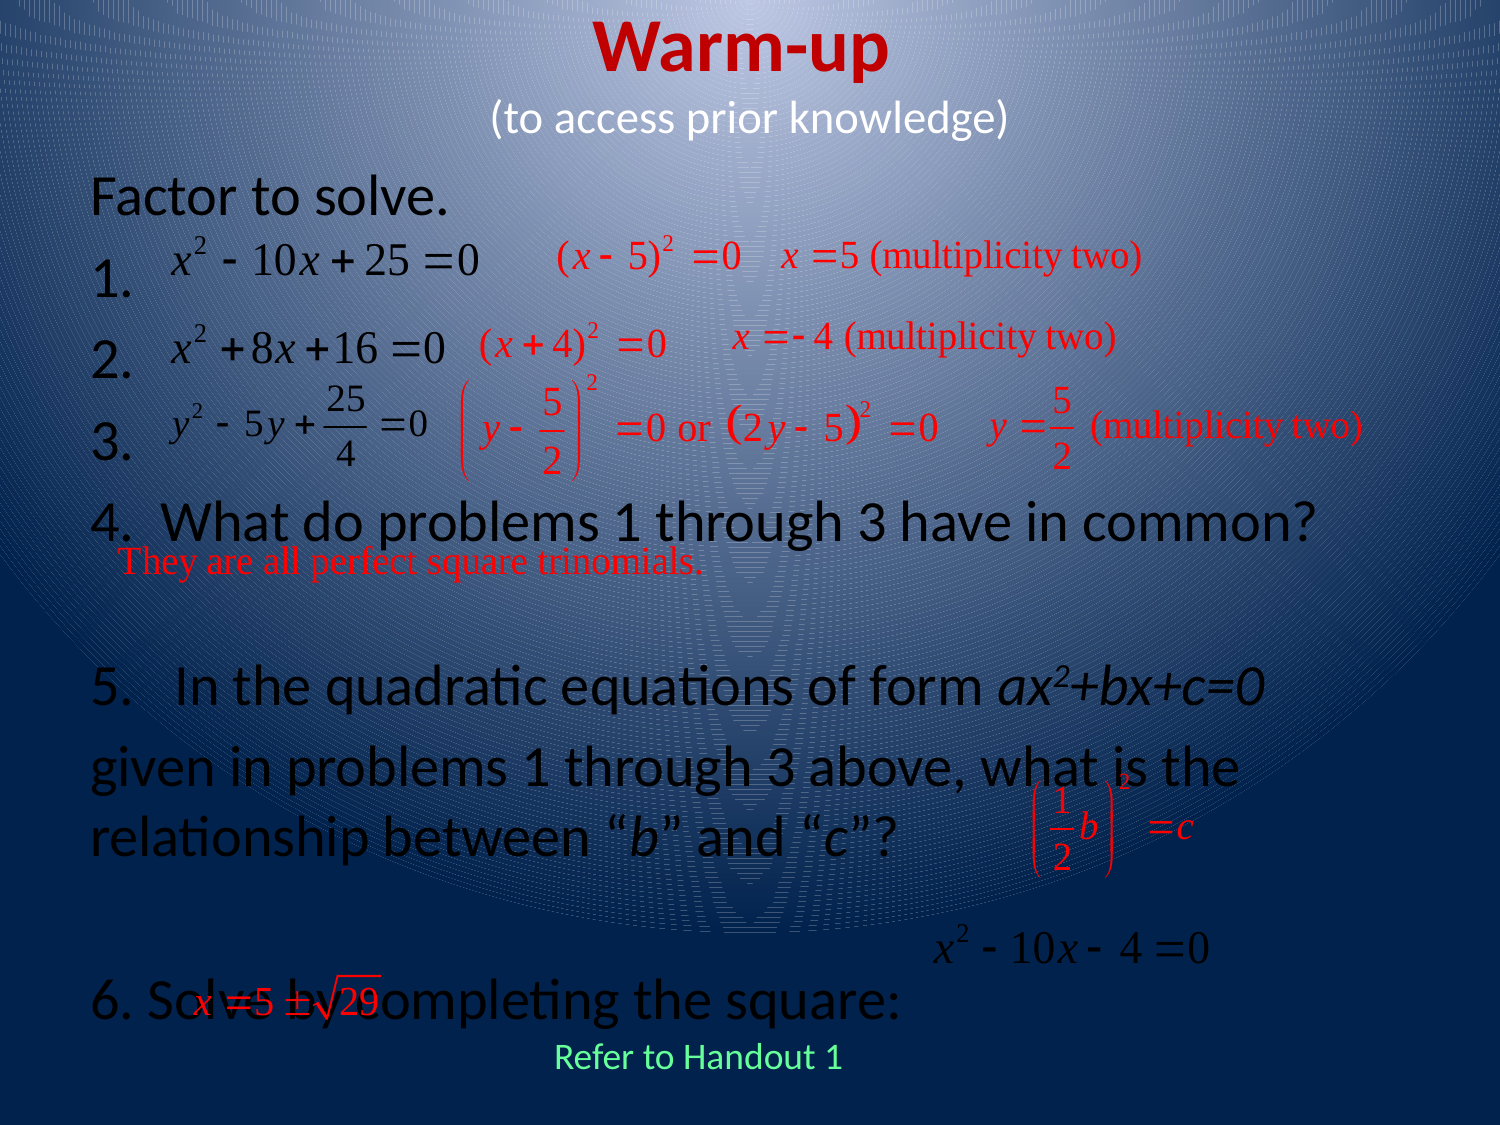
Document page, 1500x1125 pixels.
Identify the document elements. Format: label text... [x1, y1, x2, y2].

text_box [979, 374, 1370, 479]
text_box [724, 312, 1125, 367]
list Factor to solve. 1. 2. 3. 4. What do problems 1 through 3 have in common? In the quadratic equations of form ax2+bx+c=0 given in problems 1 through 3 above, what is the relationship between “b” and “c”? 6. Solve by completing the square: [75, 149, 1425, 1056]
title Warm-up (to access prior knowledge) [75, 1, 1425, 149]
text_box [162, 312, 456, 376]
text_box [185, 967, 391, 1030]
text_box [162, 374, 436, 476]
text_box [473, 312, 675, 360]
text_box Refer to Handout 1 [539, 1024, 859, 1085]
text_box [1024, 762, 1201, 887]
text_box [162, 224, 490, 288]
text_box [112, 537, 710, 592]
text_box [452, 362, 946, 491]
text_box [773, 231, 1151, 286]
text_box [924, 912, 1218, 976]
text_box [550, 224, 749, 288]
